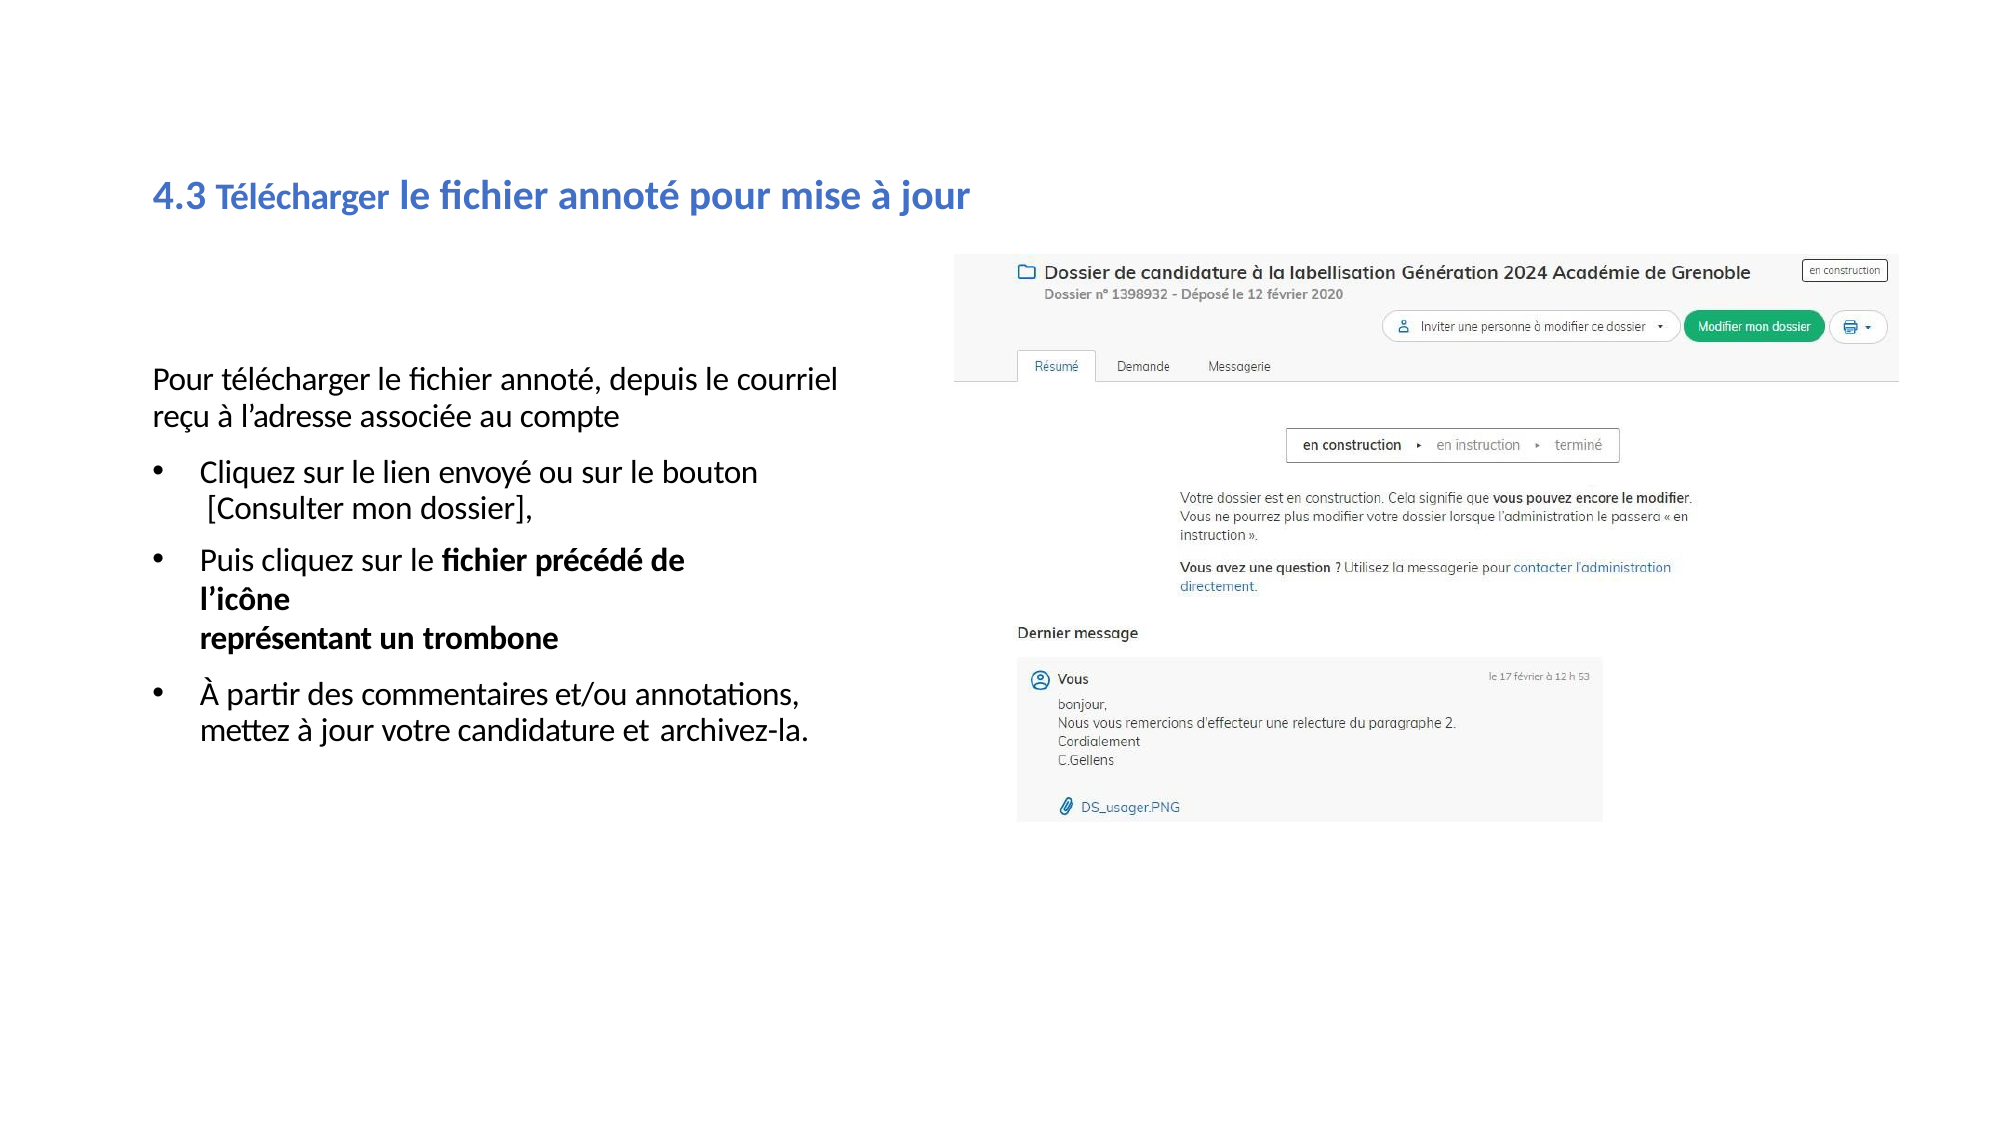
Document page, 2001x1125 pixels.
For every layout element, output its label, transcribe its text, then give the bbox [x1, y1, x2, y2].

text_box [953, 254, 1899, 822]
text_box Pour télécharger le fichier annoté, depuis le courriel reçu à l’adresse associée au compte Cliquez sur le lien envoyé ou sur le bouton [Consulter mon dossier], Puis cliquez sur le fichier précédé de l’icône représentant un trombone À partir des commentaires et/ou annotations, mettez à jour votre candidature et archivez-la. [150, 354, 850, 748]
title 4.3 Télécharger le fichier annoté pour mise à jour [150, 166, 997, 357]
